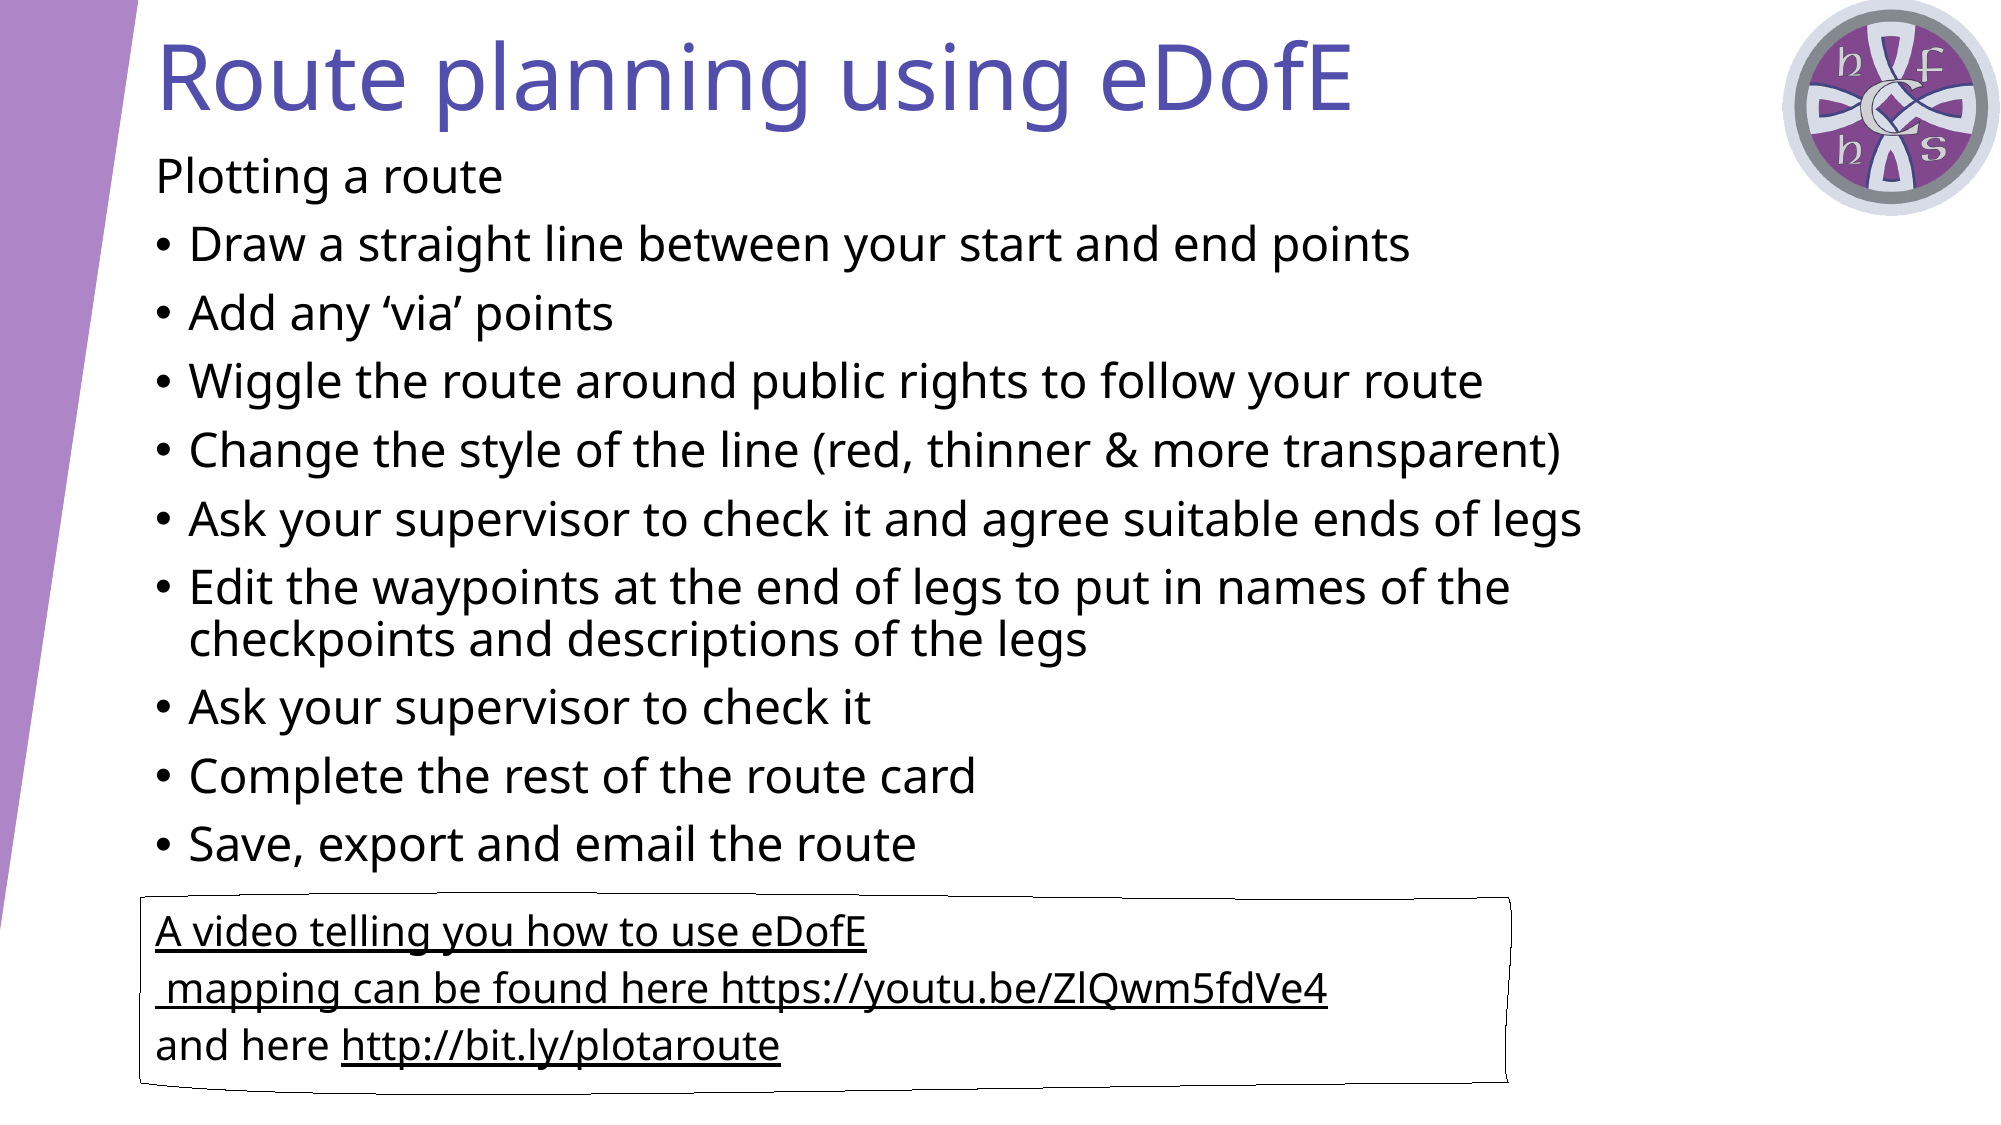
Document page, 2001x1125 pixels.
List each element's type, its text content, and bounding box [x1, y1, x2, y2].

list Plotting a route Draw a straight line between your start and end points Add any ‘via’ points Wiggle the route around public rights to follow your route Change the style of the line (red, thinner & more transparent) Ask your supervisor to check it and agree suitable ends of legs Edit the waypoints at the end of legs to put in names of the checkpoints and descriptions of the legs Ask your supervisor to check it Complete the rest of the route card Save, export and email the route [140, 144, 1681, 898]
picture [1782, 0, 2000, 216]
text_box Route planning using eDofE [140, 6, 1565, 137]
text_box A video telling you how to use eDofE mapping can be found here https://youtu.be/ZlQwm5fdVe4 and here http://bit.ly/plotaroute [139, 892, 1512, 1095]
